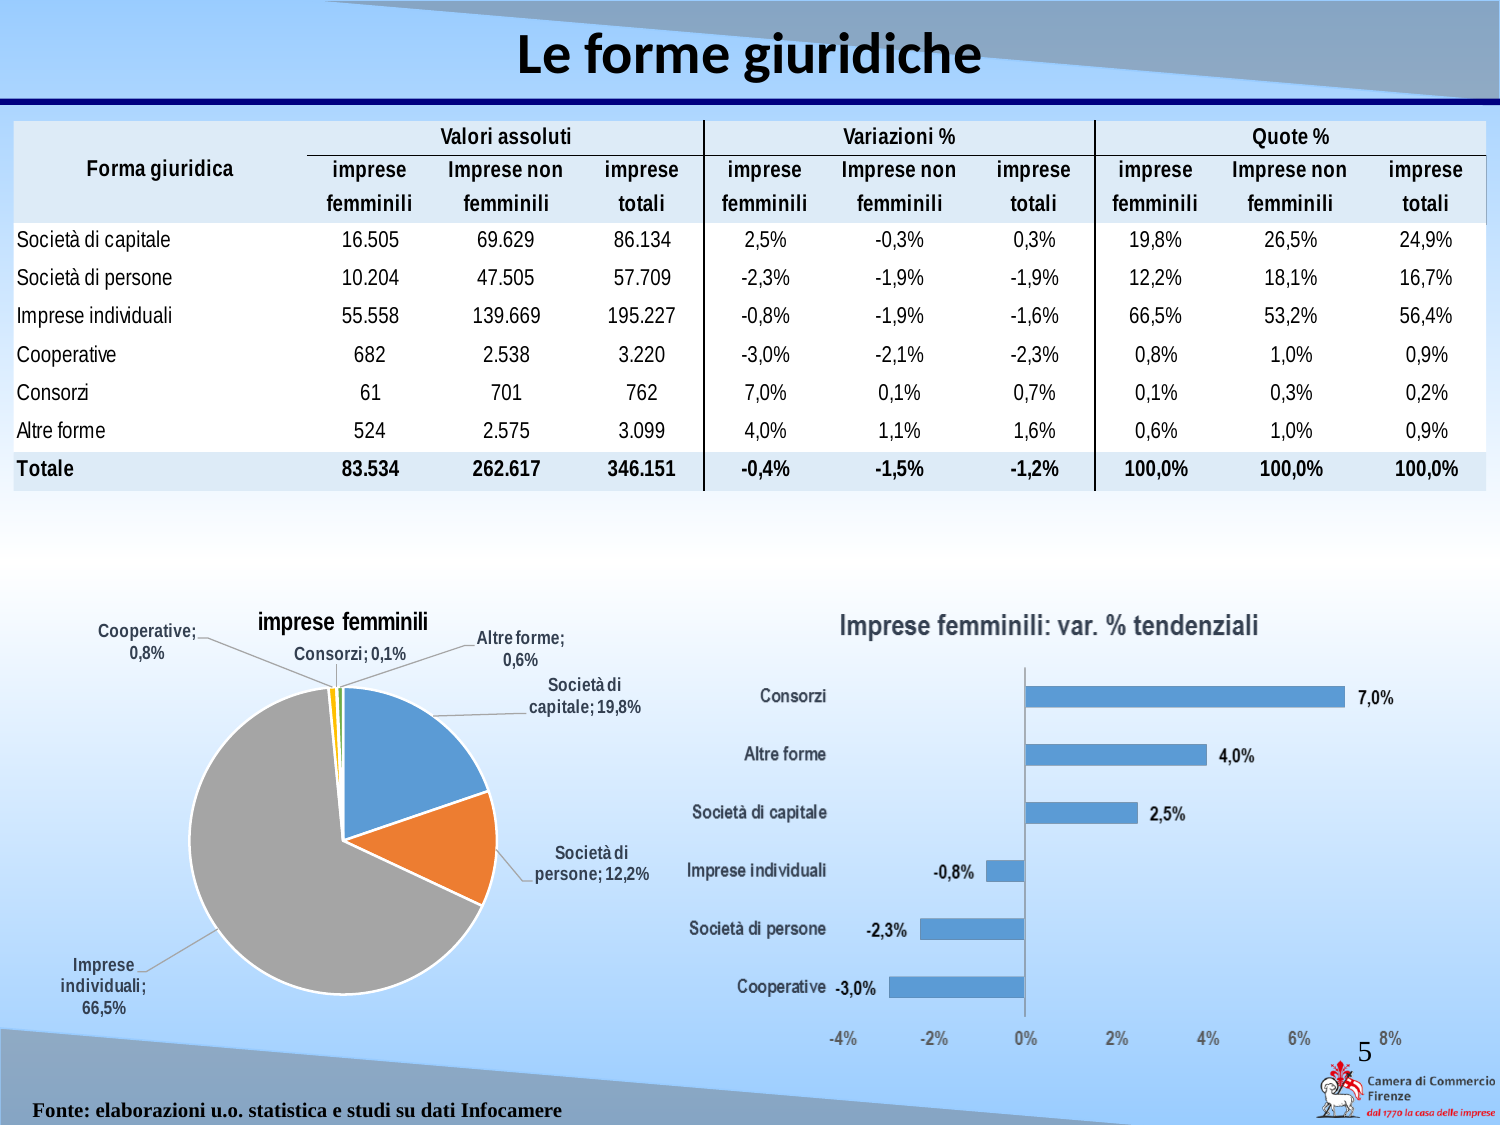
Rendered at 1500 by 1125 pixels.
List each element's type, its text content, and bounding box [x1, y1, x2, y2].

text_box [0, 1027, 661, 1125]
slide_number 5 [1074, 1073, 1388, 1100]
text_box [301, 0, 1500, 7]
picture [6, 590, 1495, 1118]
text_box [1396, 93, 1500, 101]
picture [11, 119, 1489, 492]
text_box Fonte: elaborazioni u.o. statistica e studi su dati Infocamere [17, 1084, 668, 1125]
text_box Le forme giuridiche [0, 7, 1500, 93]
text_box [668, 1084, 1144, 1125]
